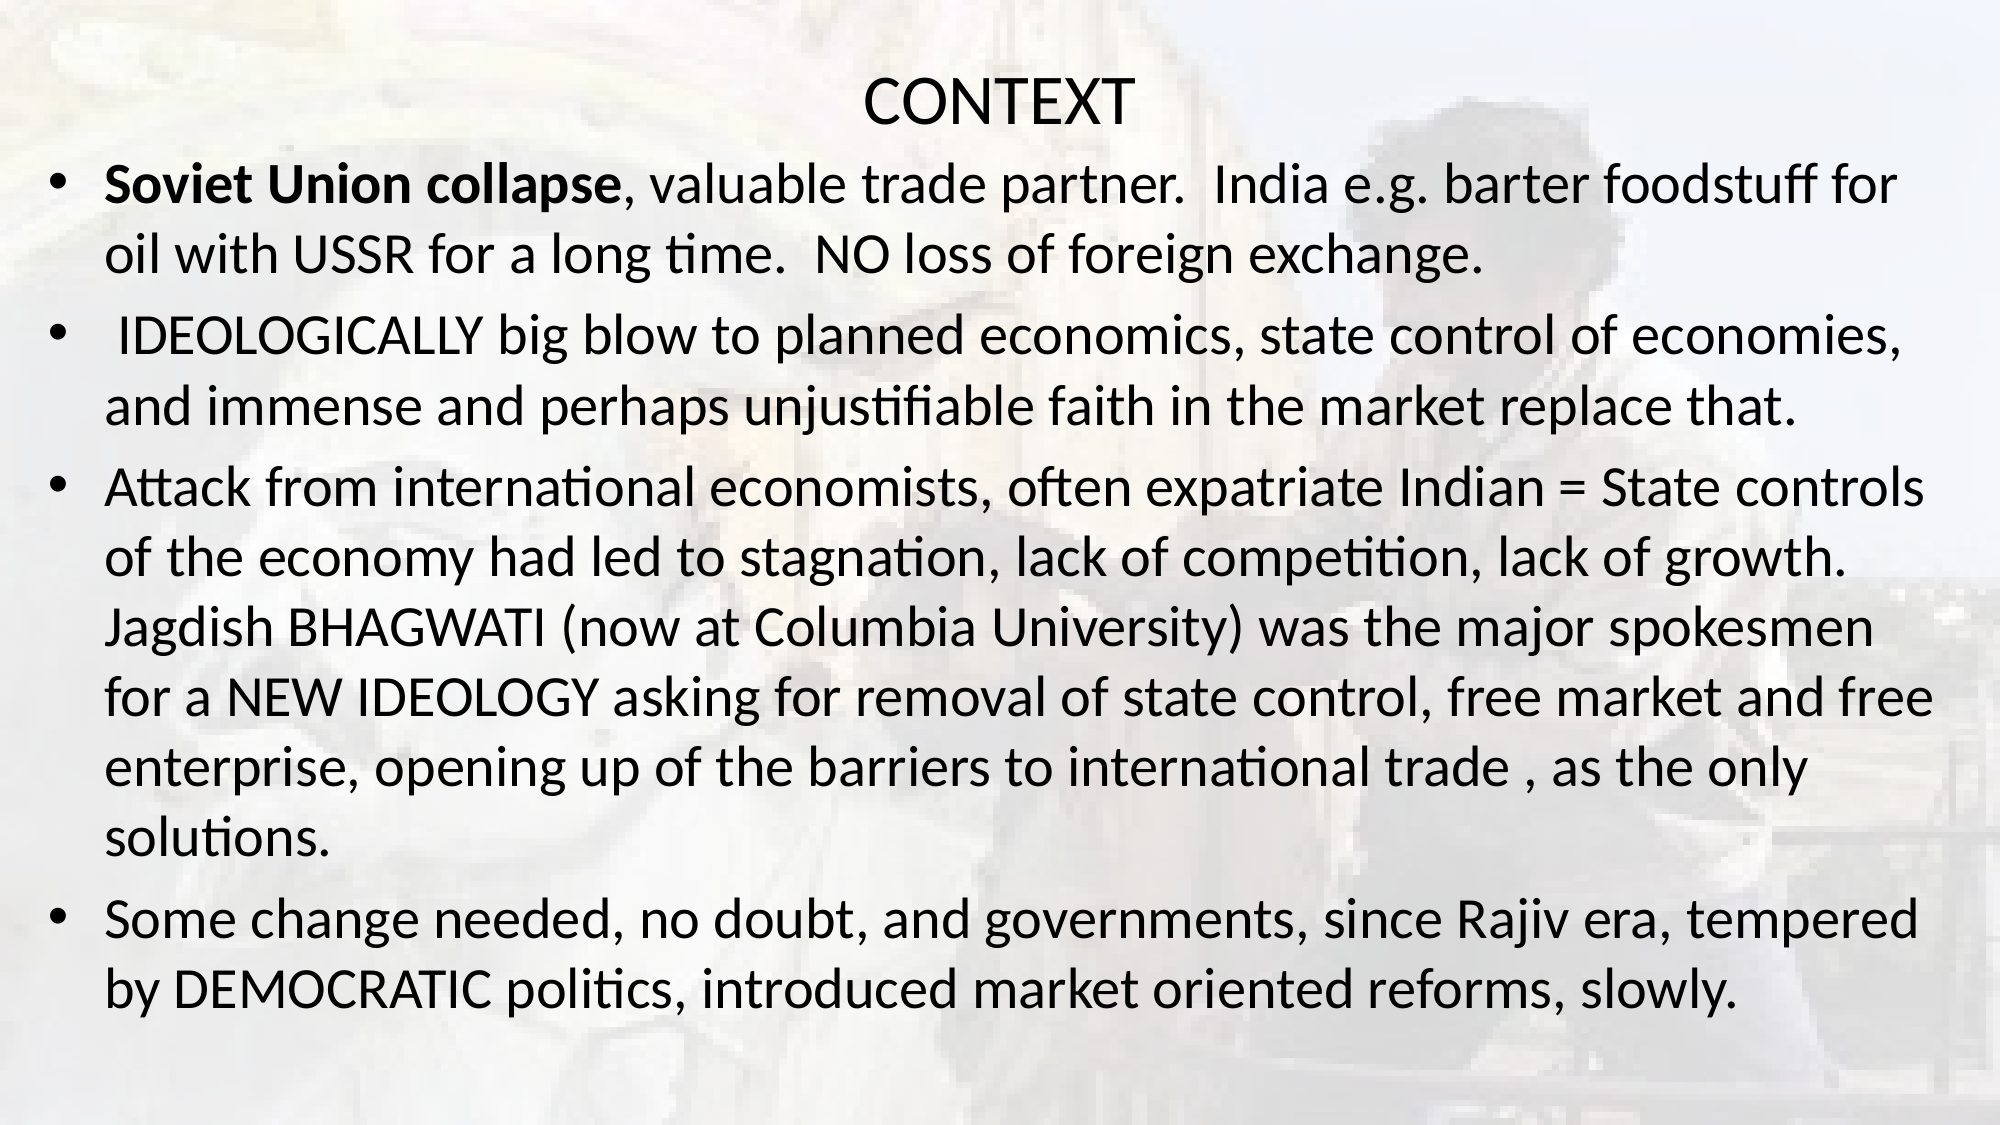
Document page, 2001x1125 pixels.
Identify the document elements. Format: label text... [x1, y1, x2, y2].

title CONTEXT [99, 45, 1900, 137]
list Soviet Union collapse, valuable trade partner. India e.g. barter foodstuff for oil with USSR for a long time. NO loss of foreign exchange. IDEOLOGICALLY big blow to planned economics, state control of economies, and immense and perhaps unjustifiable faith in the market replace that. Attack from international economists, often expatriate Indian = State controls of the economy had led to stagnation, lack of competition, lack of growth. Jagdish BHAGWATI (now at Columbia University) was the major spokesmen for a NEW IDEOLOGY asking for removal of state control, free market and free enterprise, opening up of the barriers to international trade , as the only solutions. Some change needed, no doubt, and governments, since Rajiv era, tempered by DEMOCRATIC politics, introduced market oriented reforms, slowly. [32, 137, 1953, 1115]
